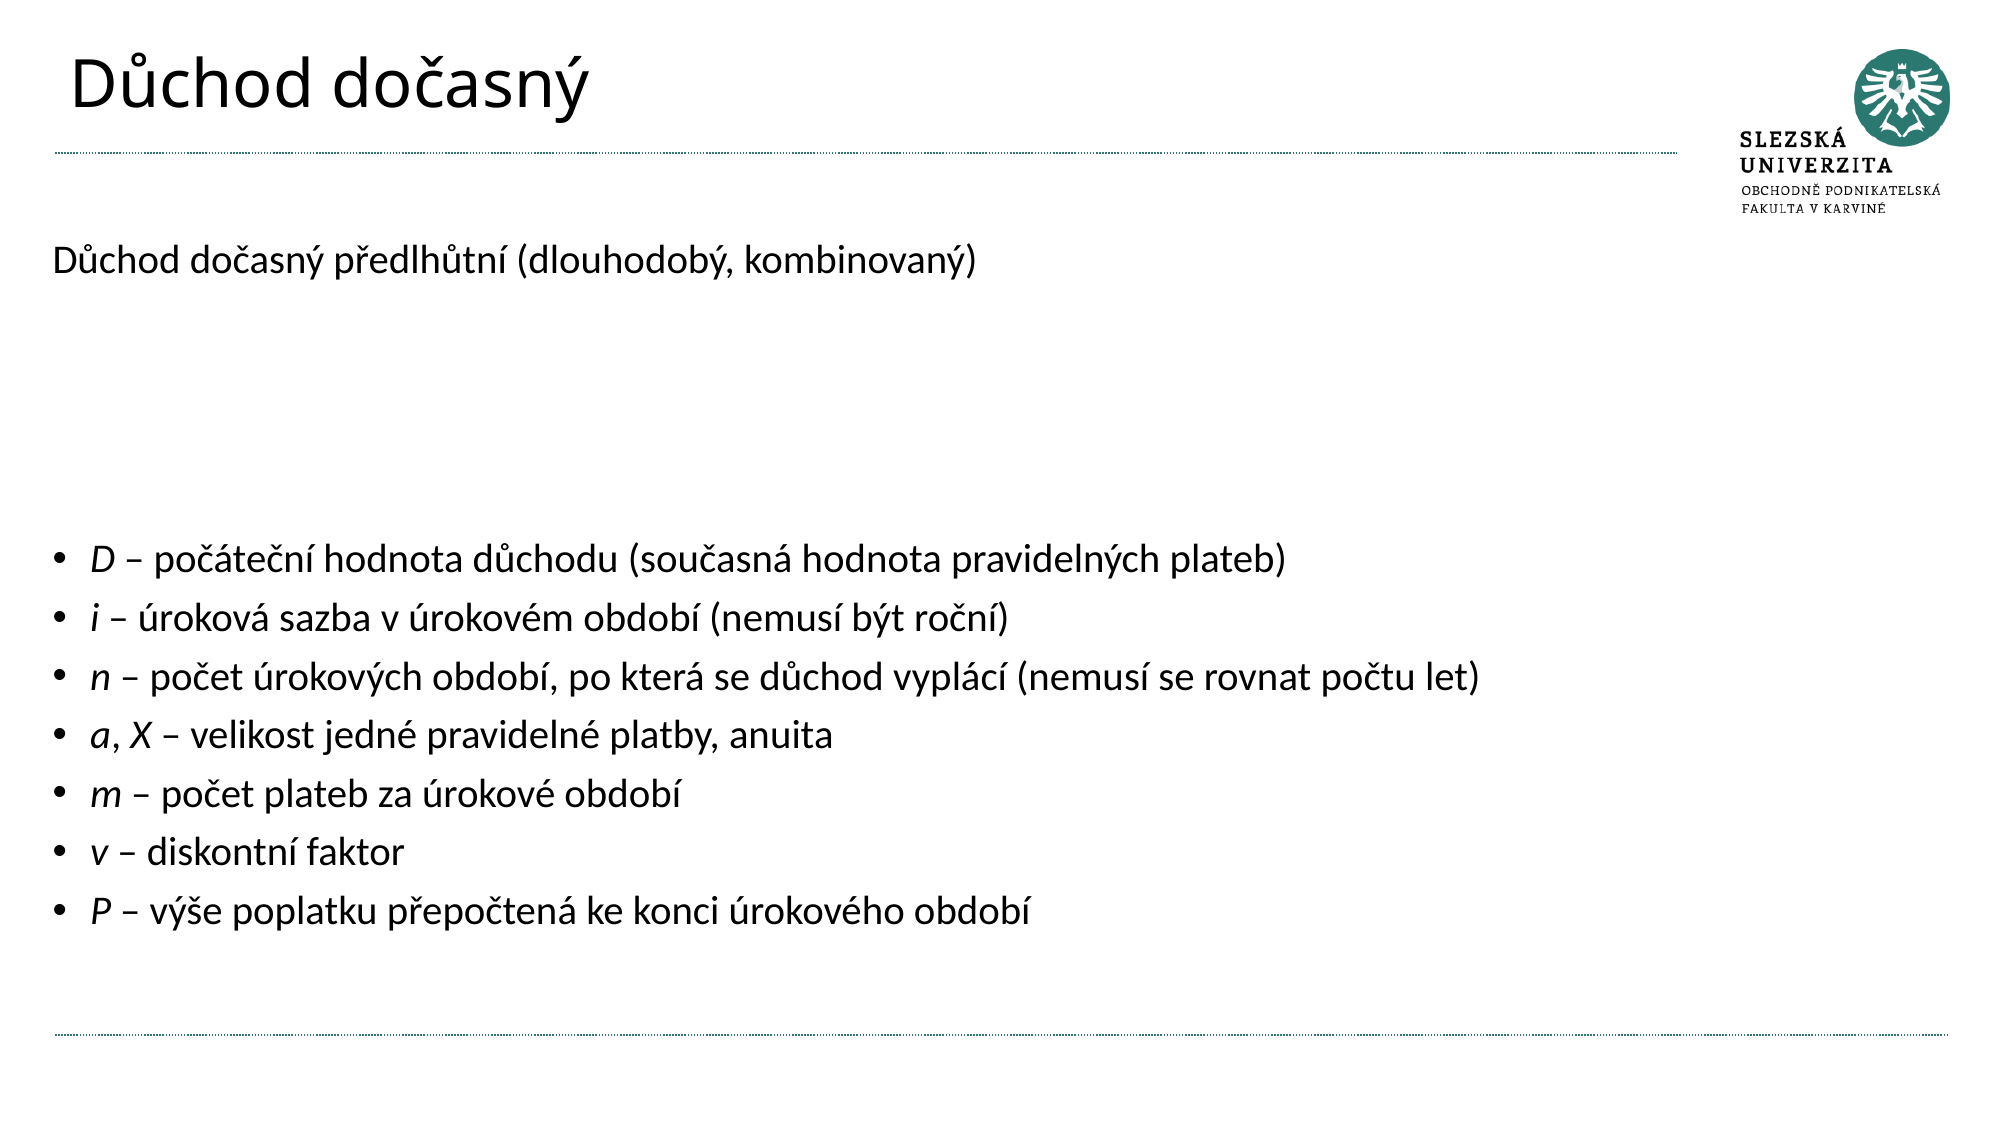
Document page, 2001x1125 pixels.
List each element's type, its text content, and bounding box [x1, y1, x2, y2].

picture [1740, 49, 1950, 213]
title Důchod dočasný [55, 42, 1698, 164]
